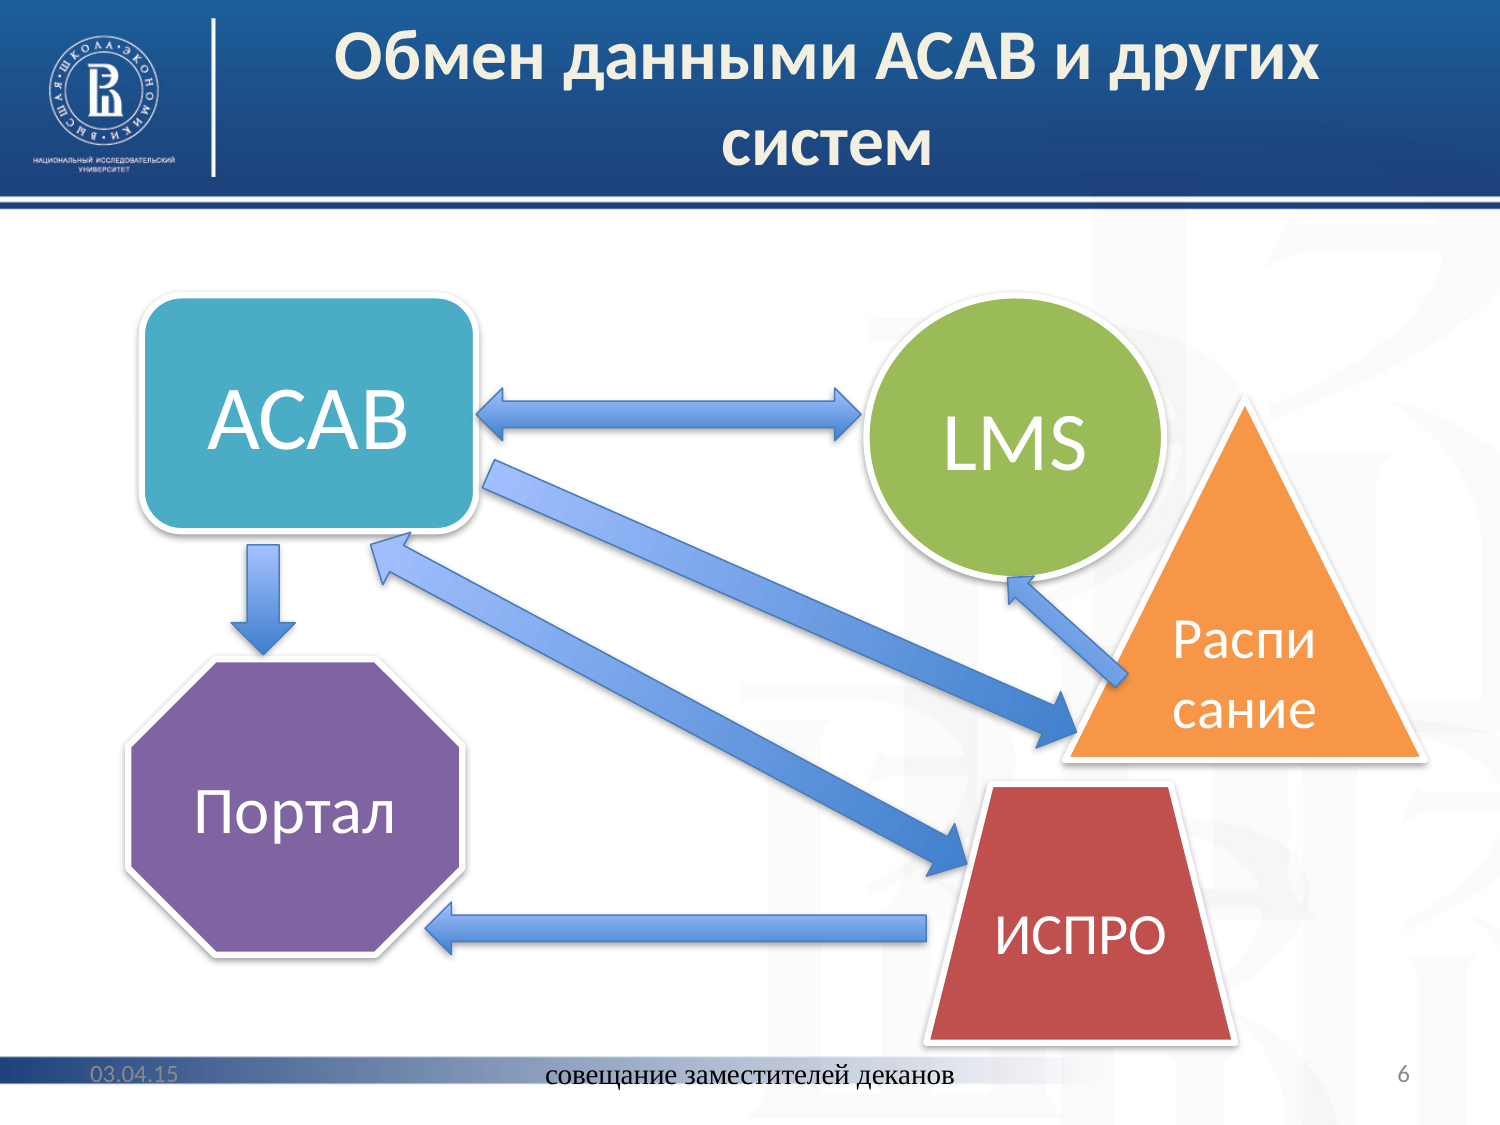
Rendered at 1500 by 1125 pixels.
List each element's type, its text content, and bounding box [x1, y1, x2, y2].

title Обмен данными АСАВ и других систем [230, 0, 1426, 188]
text_box [475, 387, 862, 442]
text_box [369, 531, 968, 877]
text_box Расписание [1062, 395, 1428, 764]
text_box Портал [125, 656, 466, 958]
text_box [230, 544, 296, 656]
slide_number 6 [1074, 1042, 1425, 1103]
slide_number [75, 1042, 425, 1103]
text_box АСАВ [138, 292, 480, 535]
picture [0, 0, 1500, 1125]
footer совещание заместителей деканов [512, 1042, 988, 1103]
text_box ИСПРО [923, 780, 1239, 1046]
text_box [481, 458, 1078, 749]
text_box LMS [863, 292, 1168, 582]
text_box [1006, 575, 1129, 689]
text_box [424, 901, 927, 956]
